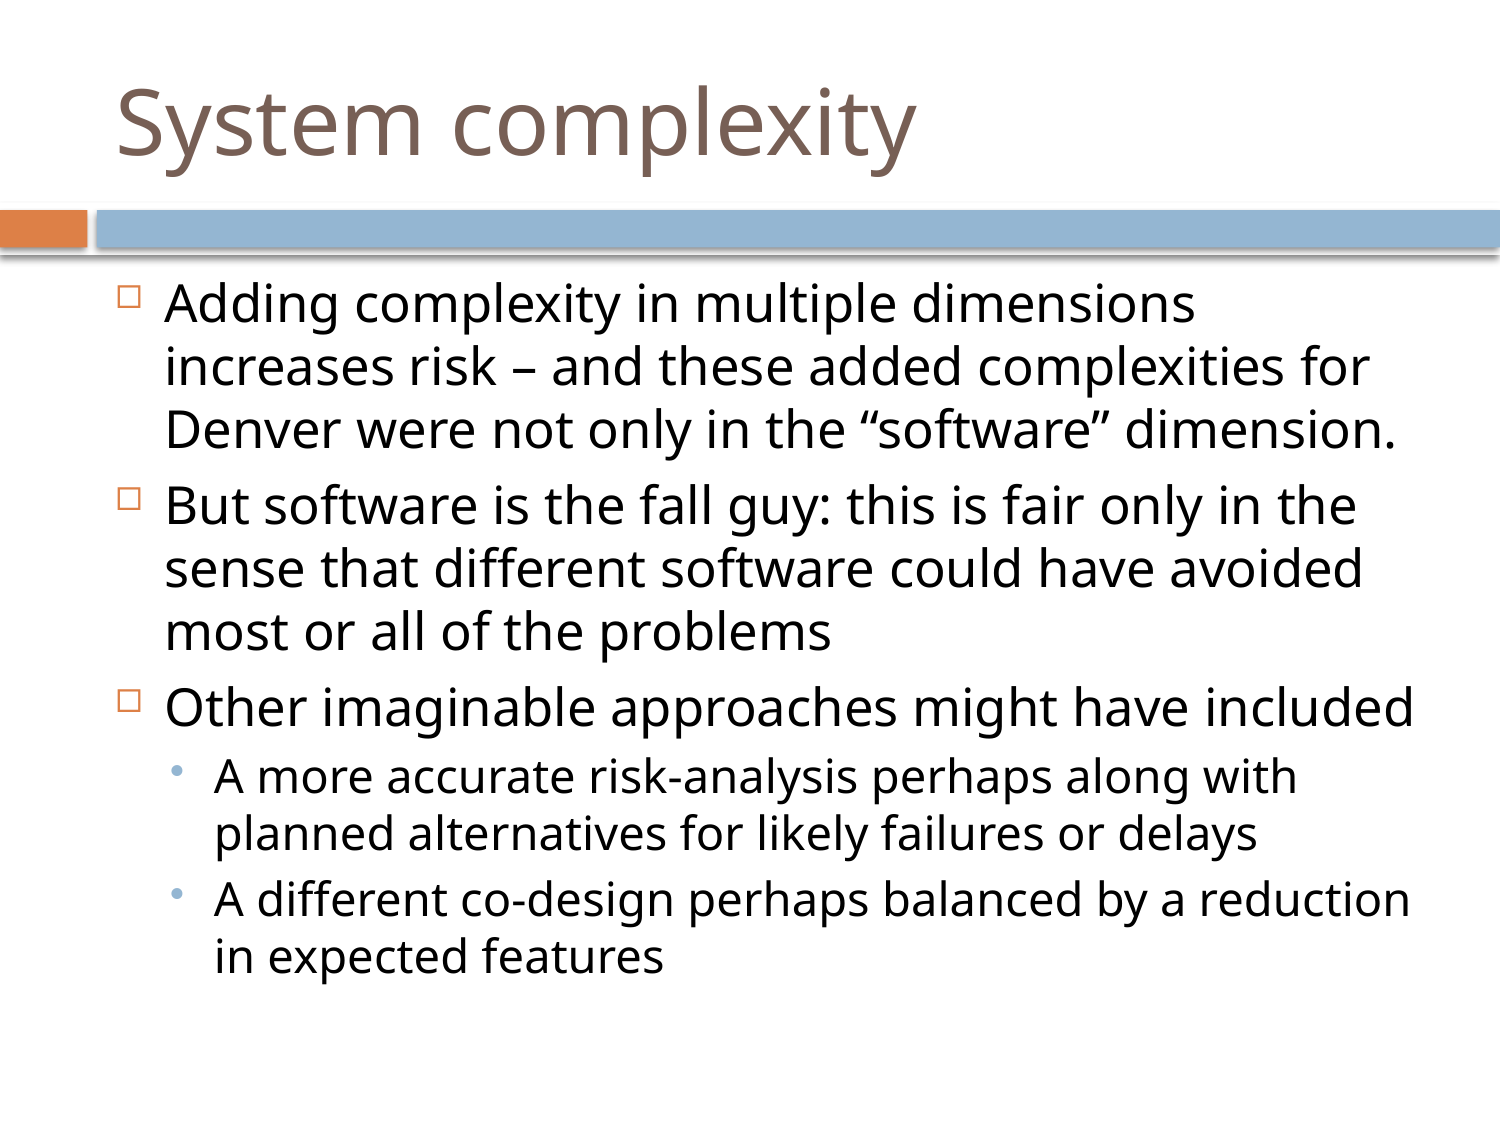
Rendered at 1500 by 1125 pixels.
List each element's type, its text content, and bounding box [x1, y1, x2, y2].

title System complexity [100, 37, 1438, 200]
list Adding complexity in multiple dimensions increases risk – and these added complexities for Denver were not only in the “software” dimension. But software is the fall guy: this is fair only in the sense that different software could have avoided most or all of the problems Other imaginable approaches might have included A more accurate risk-analysis perhaps along with planned alternatives for likely failures or delays A different co-design perhaps balanced by a reduction in expected features [100, 262, 1438, 1000]
